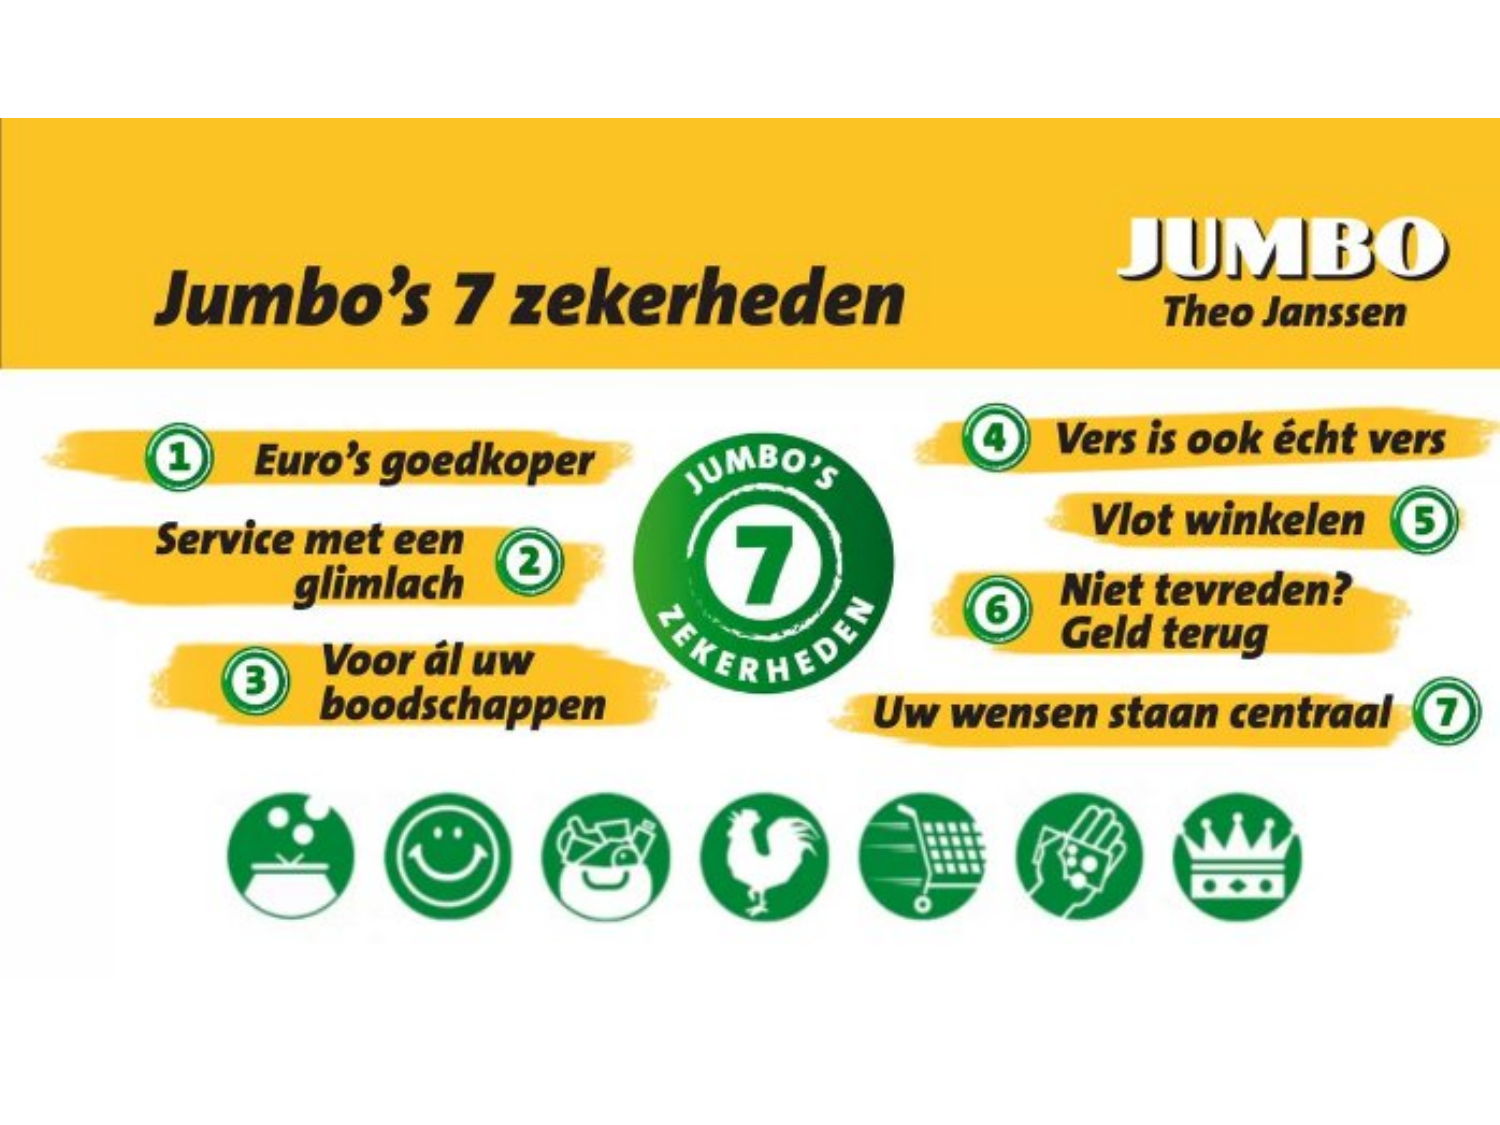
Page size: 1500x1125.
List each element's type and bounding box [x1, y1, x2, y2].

picture [0, 118, 1500, 979]
